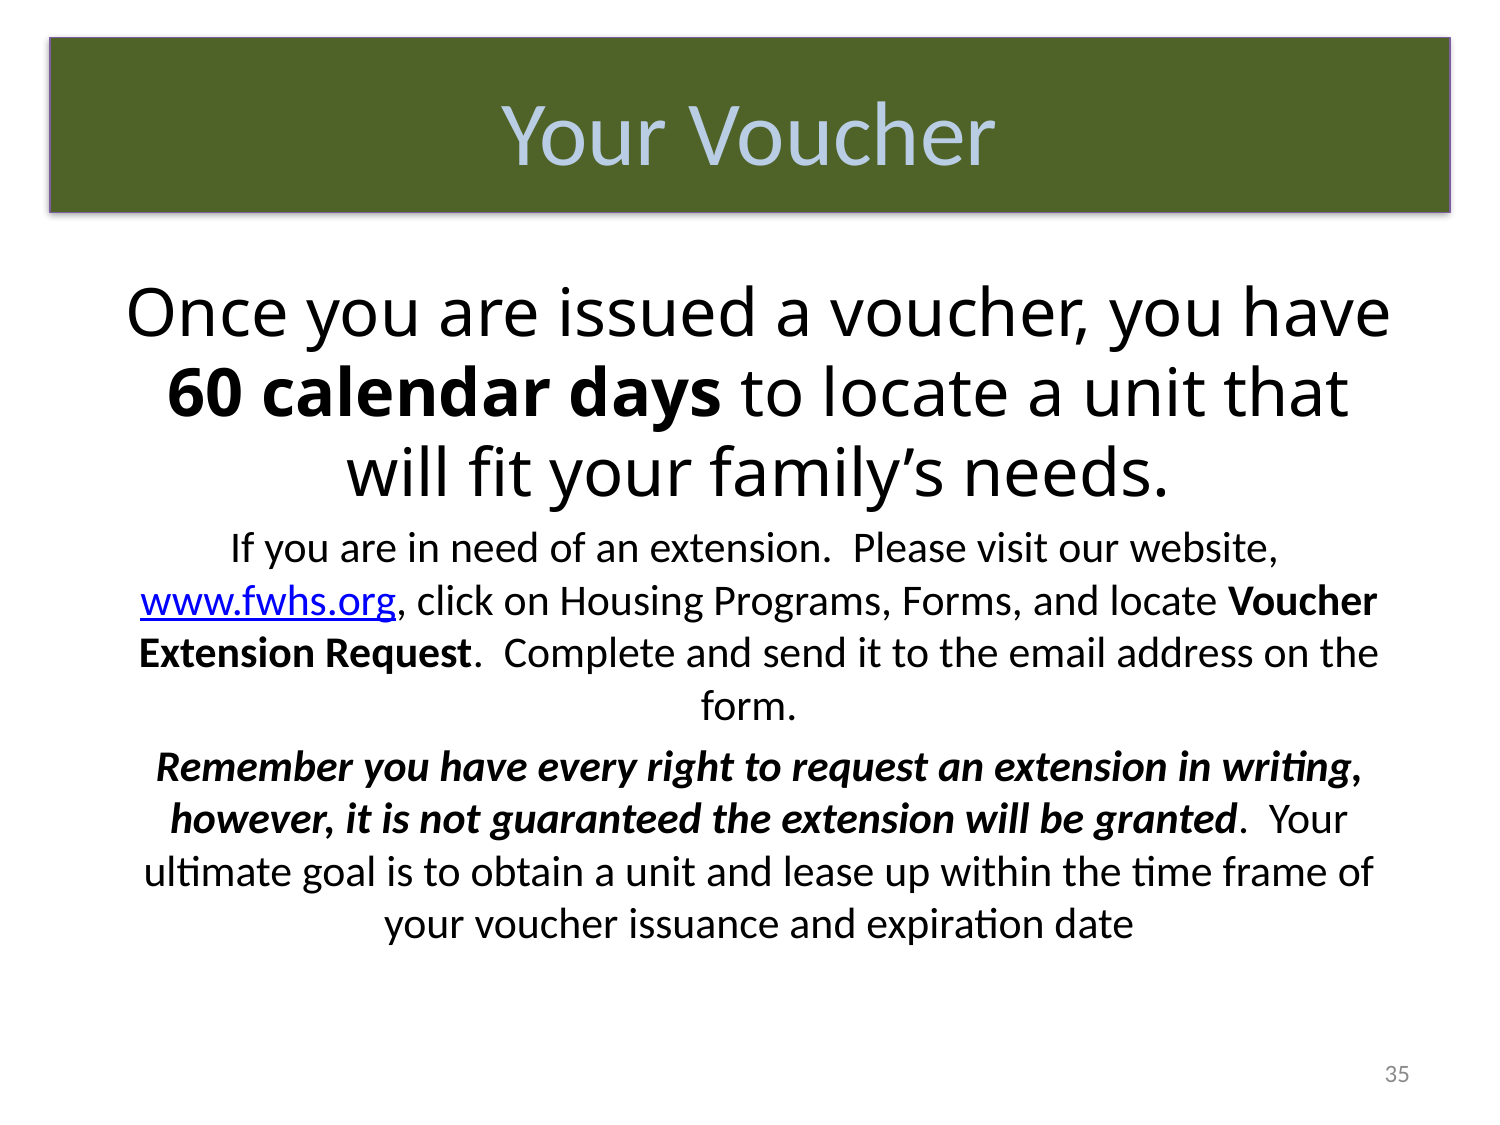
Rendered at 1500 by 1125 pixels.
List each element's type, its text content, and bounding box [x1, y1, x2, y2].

list Once you are issued a voucher, you have 60 calendar days to locate a unit that will fit your family’s needs. If you are in need of an extension. Please visit our website, www.fwhs.org, click on Housing Programs, Forms, and locate Voucher Extension Request. Complete and send it to the email address on the form. Remember you have every right to request an extension in writing, however, it is not guaranteed the extension will be granted. Your ultimate goal is to obtain a unit and lease up within the time frame of your voucher issuance and expiration date [75, 262, 1425, 1050]
text_box Your Voucher [49, 37, 1451, 213]
slide_number 35 [1074, 1042, 1425, 1103]
